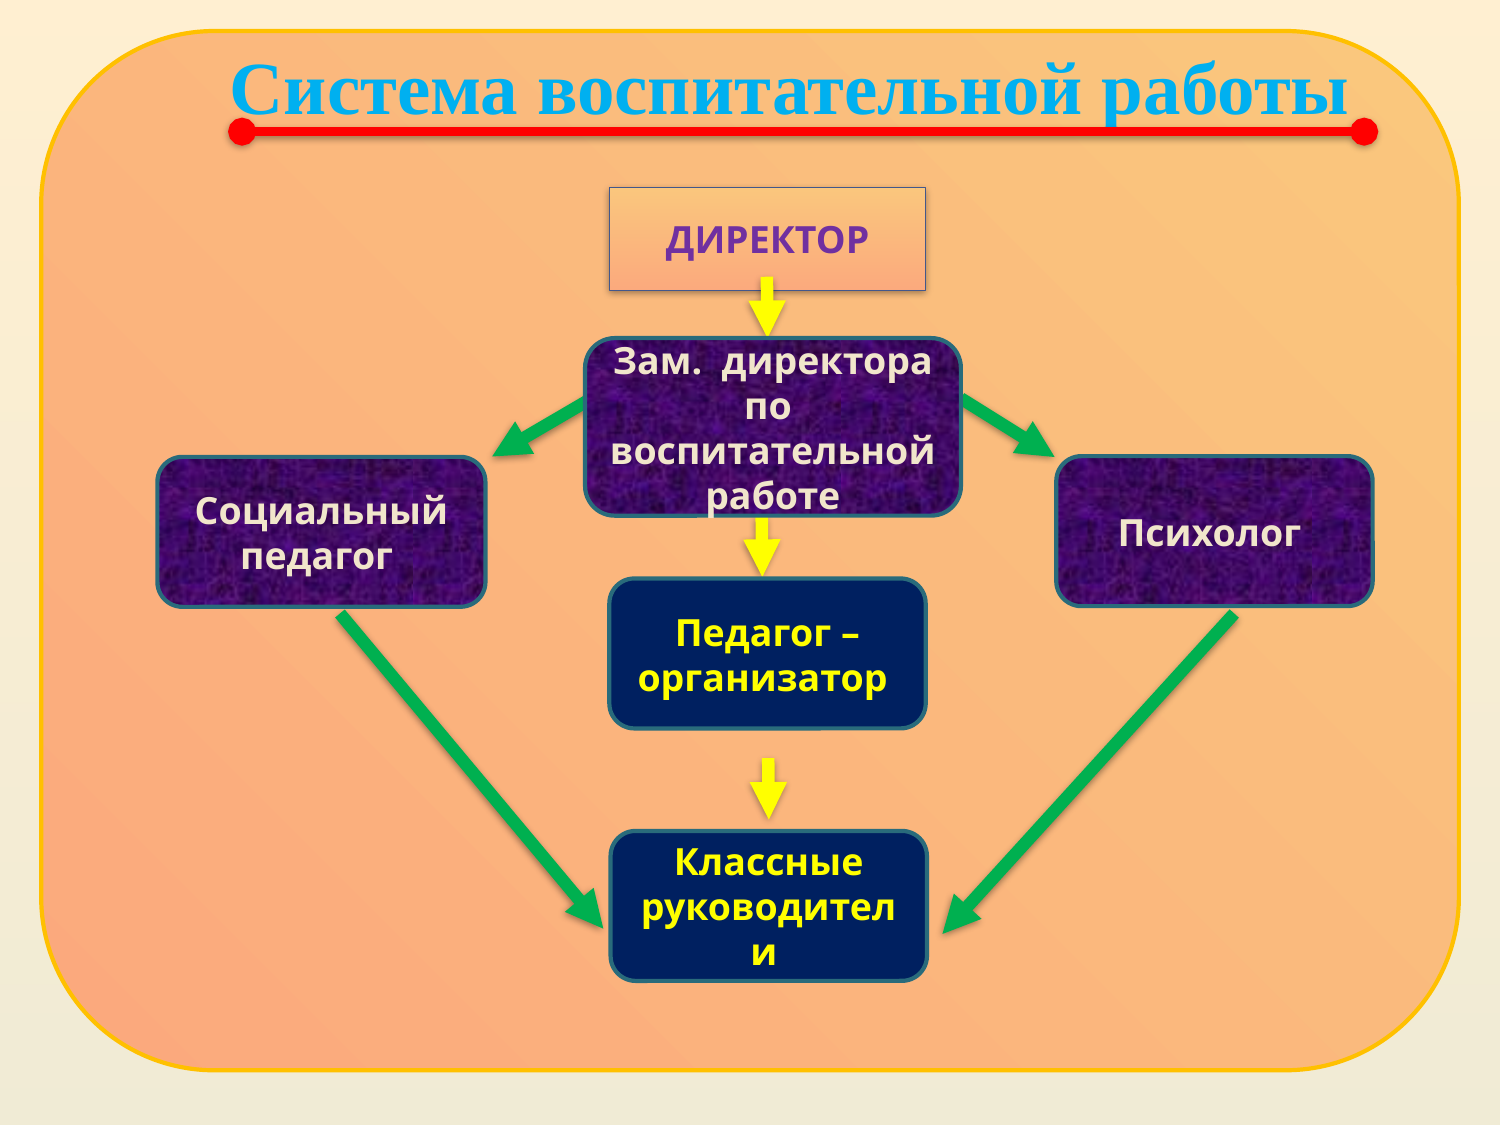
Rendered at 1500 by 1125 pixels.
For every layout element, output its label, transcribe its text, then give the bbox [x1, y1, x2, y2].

text_box Классные руководители [608, 828, 930, 984]
text_box Зам. директора по воспитательной работе [582, 335, 964, 518]
text_box Система воспитательной работы [140, 32, 1458, 132]
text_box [960, 398, 1055, 458]
text_box [39, 45, 1461, 1073]
text_box Педагог – организатор [607, 576, 928, 731]
text_box [181, 28, 1319, 32]
text_box Директор [609, 187, 926, 291]
text_box Социальный педагог [155, 454, 488, 609]
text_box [491, 398, 592, 457]
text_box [942, 613, 1235, 935]
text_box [339, 613, 604, 929]
text_box Психолог [1054, 454, 1375, 609]
